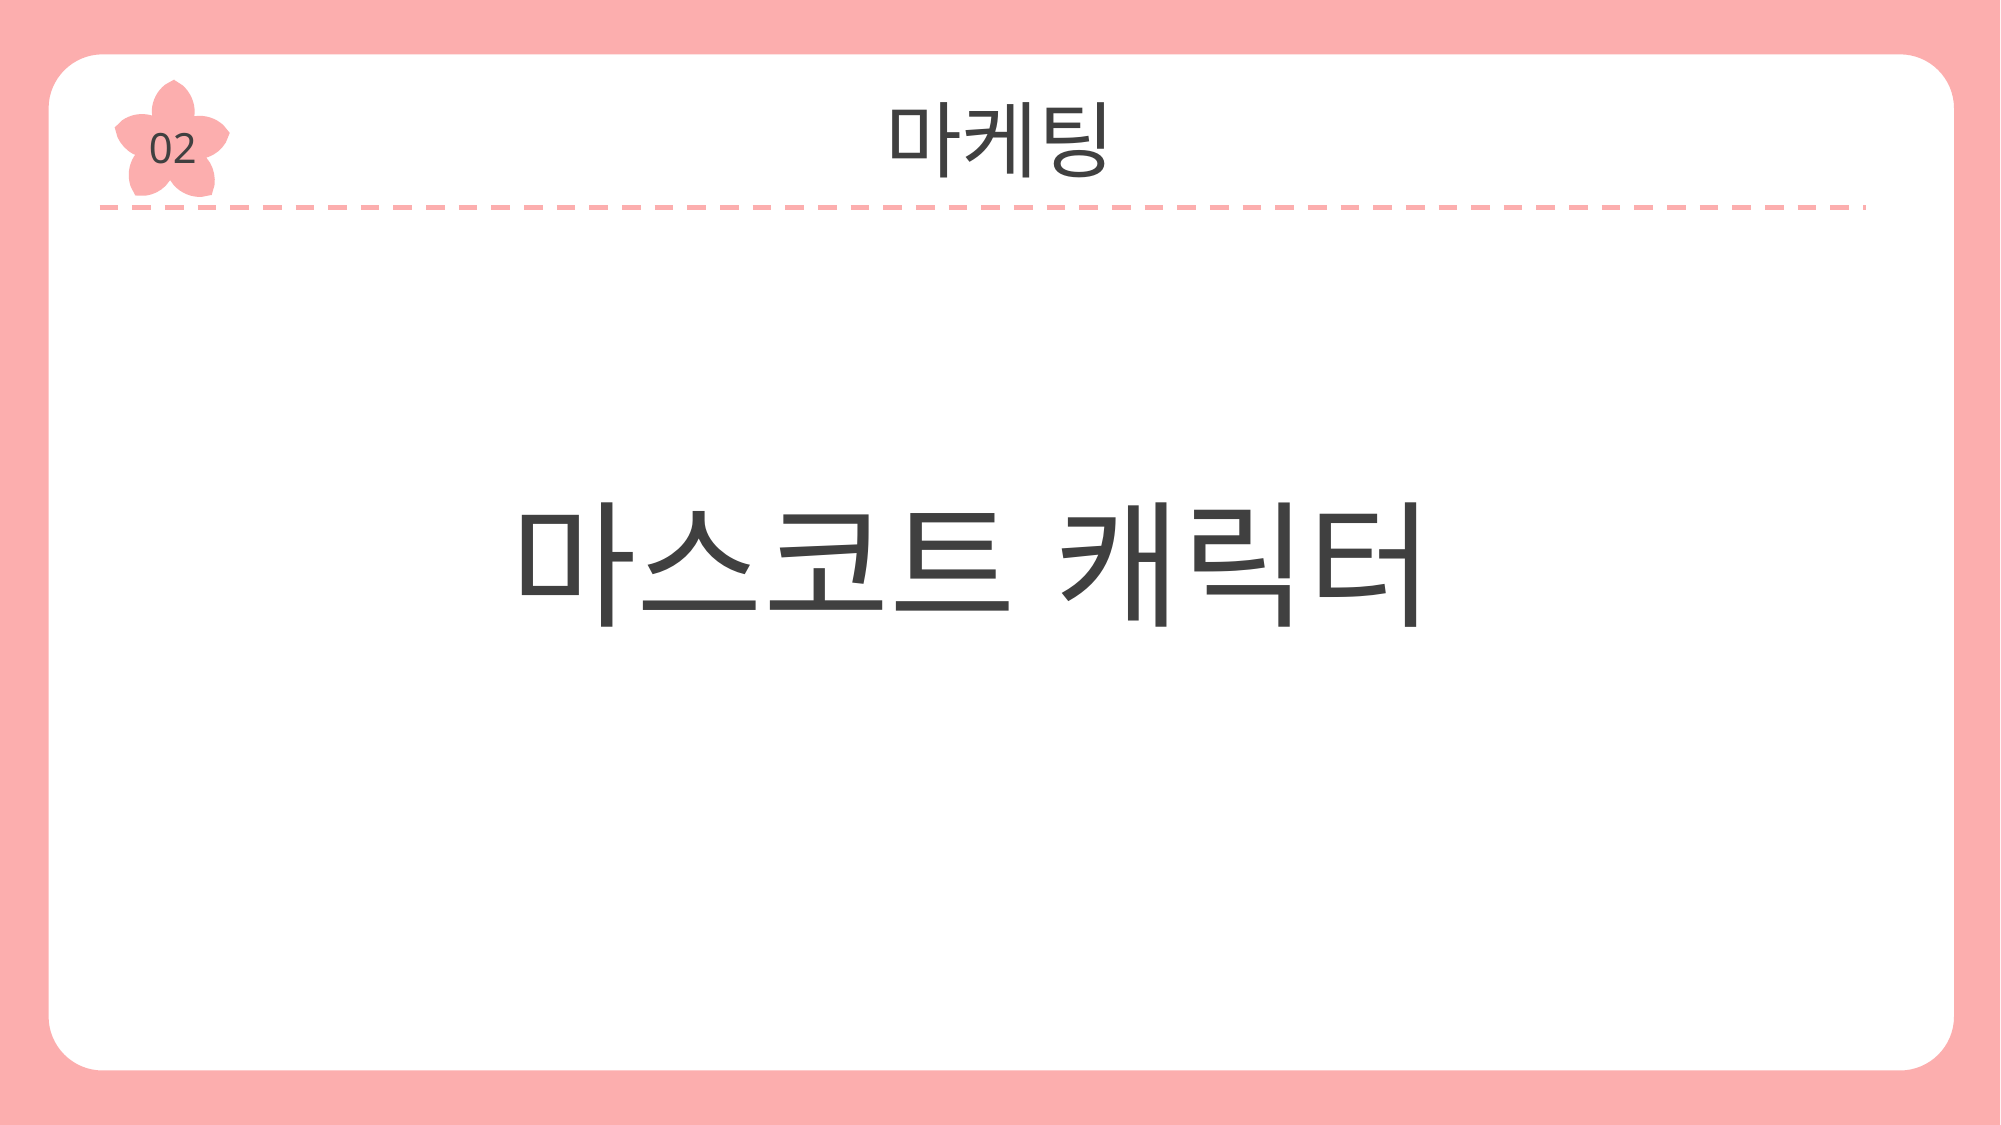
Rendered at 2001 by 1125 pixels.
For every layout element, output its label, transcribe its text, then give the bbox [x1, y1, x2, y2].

text_box [133, 77, 196, 114]
text_box [222, 122, 233, 150]
text_box [112, 117, 124, 149]
text_box 02 [124, 114, 222, 180]
text_box 마케팅 [556, 81, 1444, 196]
text_box [128, 180, 216, 198]
text_box 마스코트 캐릭터 [335, 471, 1610, 652]
